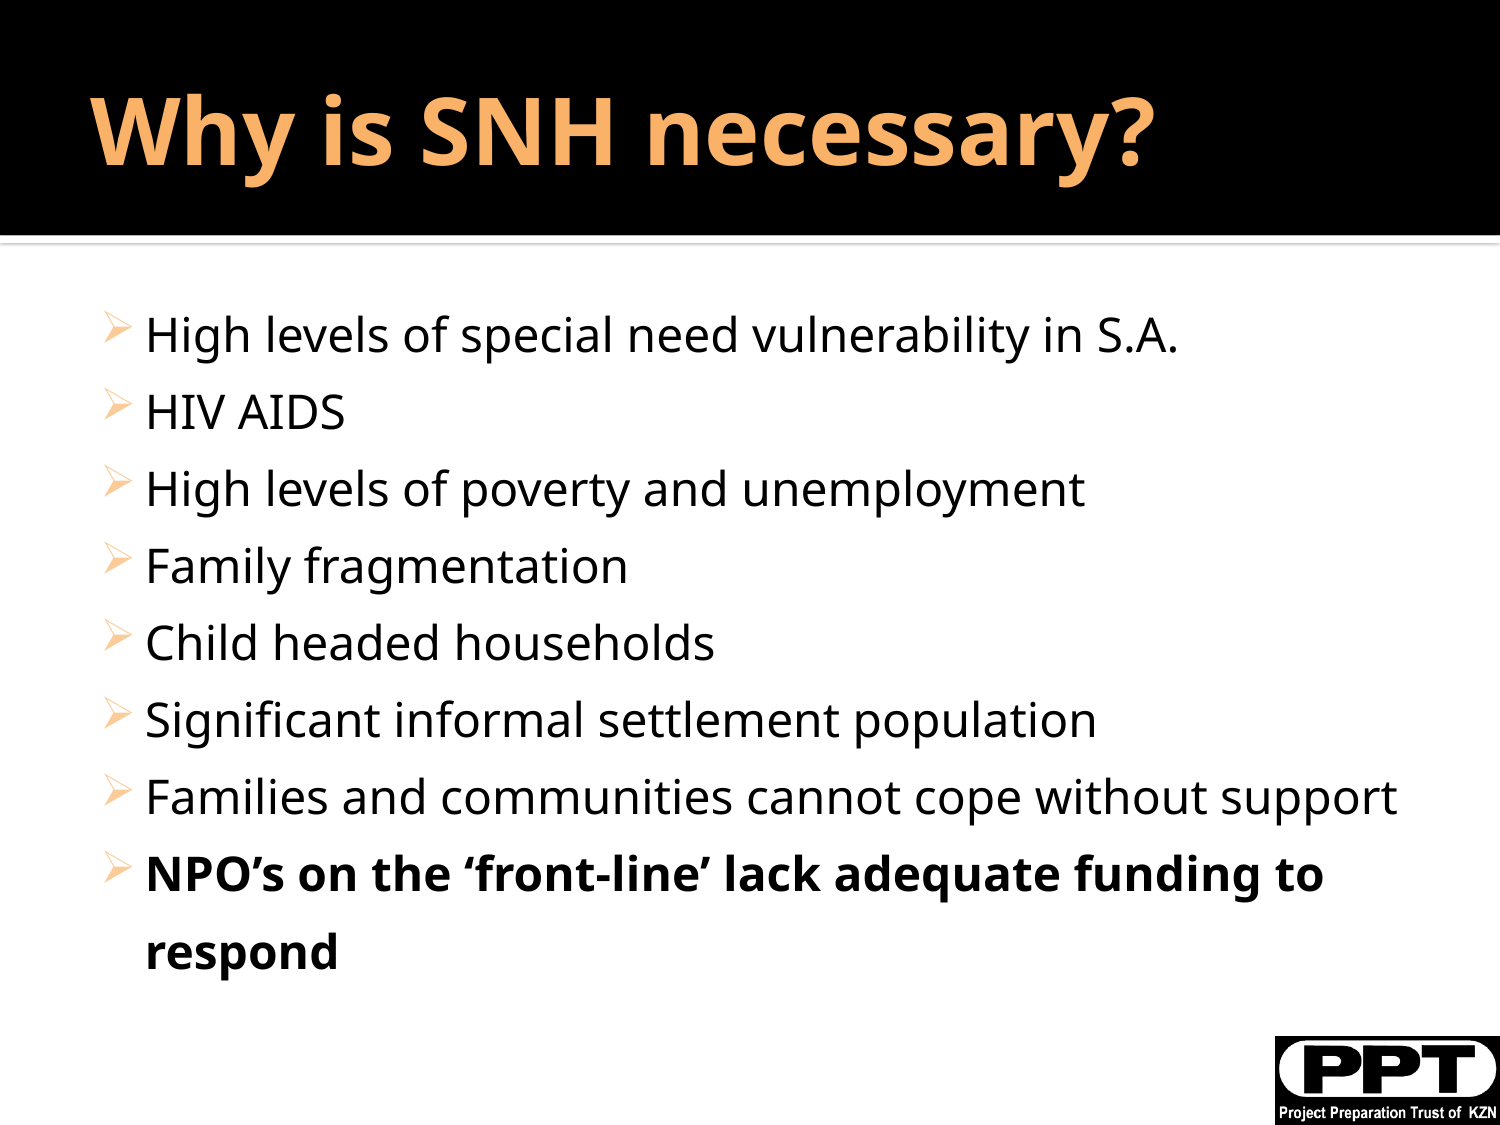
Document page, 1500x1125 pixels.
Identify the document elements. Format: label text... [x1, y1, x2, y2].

title Why is SNH necessary? [75, 25, 1425, 231]
list High levels of special need vulnerability in S.A. HIV AIDS High levels of poverty and unemployment Family fragmentation Child headed households Significant informal settlement population Families and communities cannot cope without support NPO’s on the ‘front-line’ lack adequate funding to respond [75, 269, 1425, 1071]
picture [1275, 1036, 1500, 1125]
